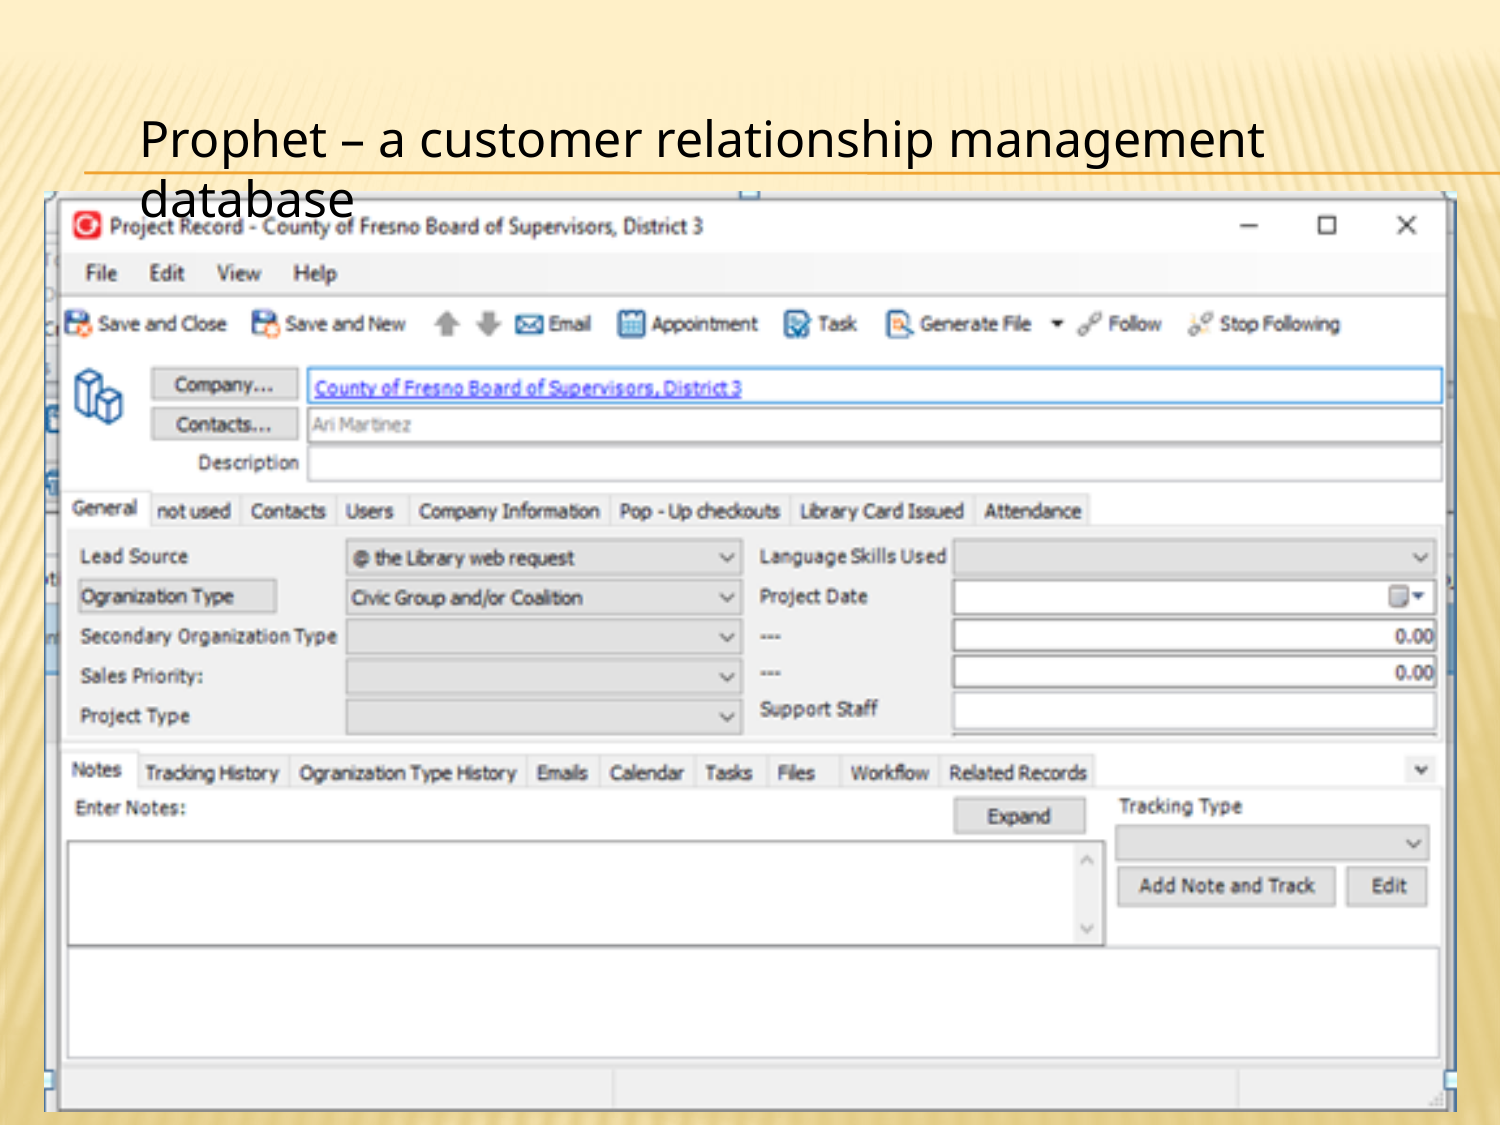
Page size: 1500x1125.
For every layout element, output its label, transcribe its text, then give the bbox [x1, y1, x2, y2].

text_box Prophet – a customer relationship management database [124, 99, 1377, 190]
picture [44, 191, 1458, 1112]
